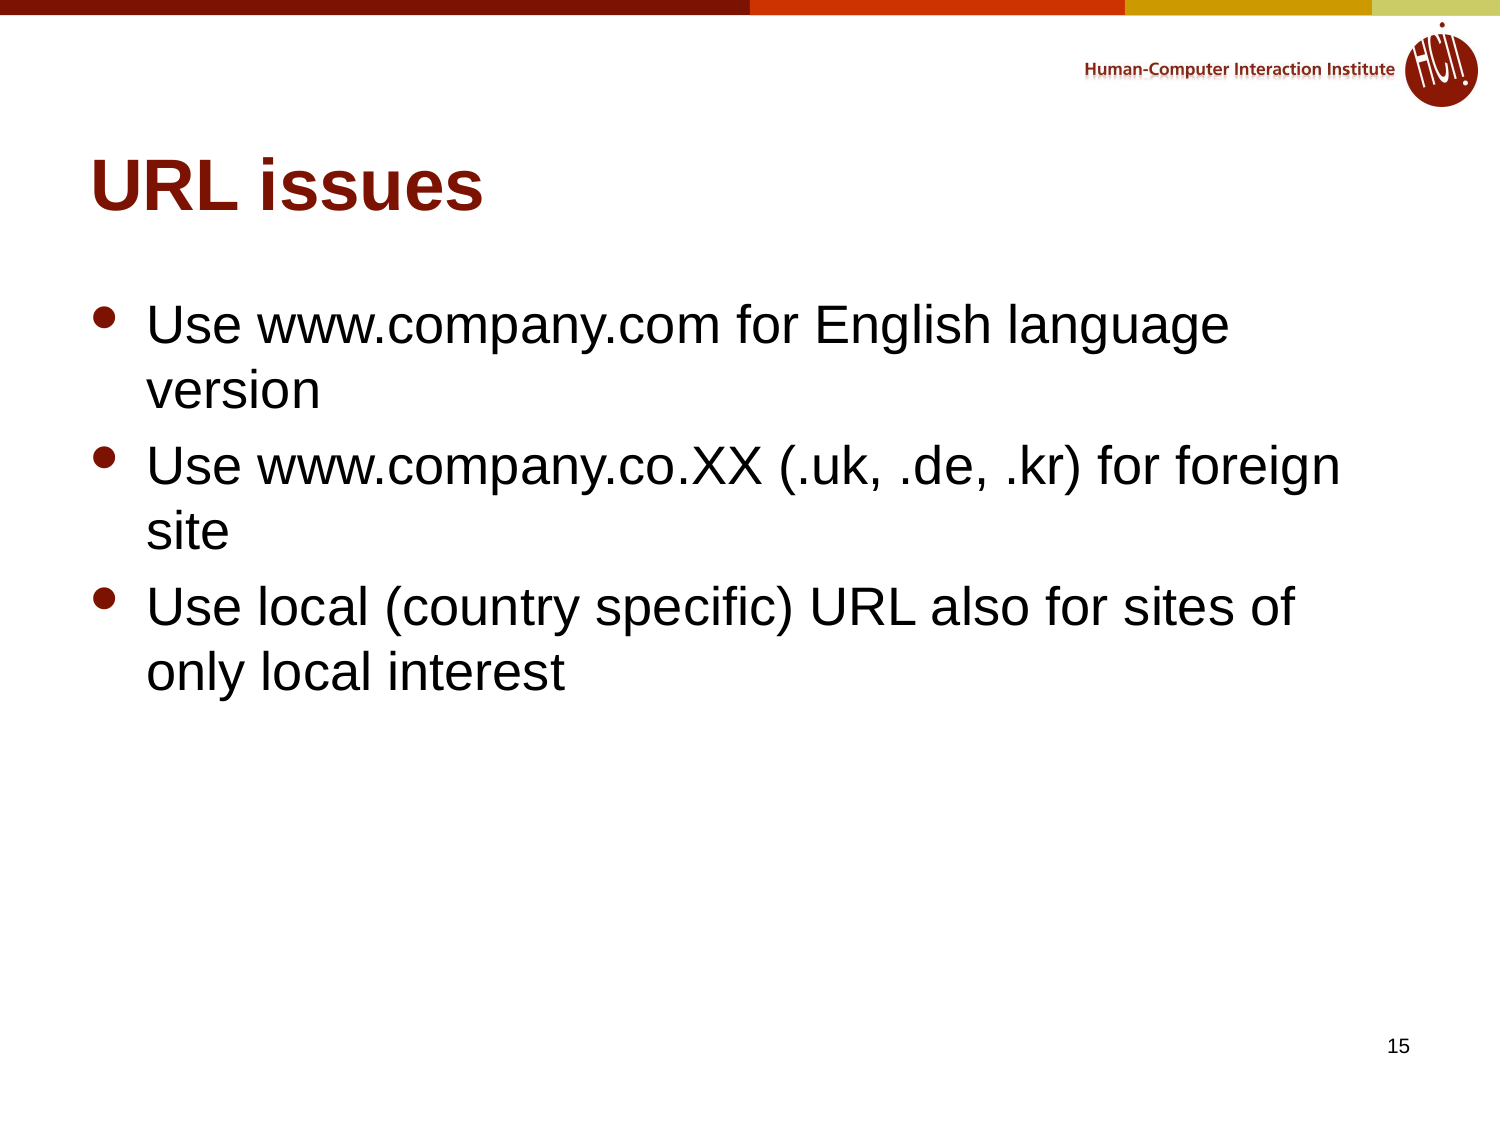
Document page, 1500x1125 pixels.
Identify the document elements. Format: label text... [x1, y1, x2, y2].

picture [1313, 22, 1478, 107]
title URL issues [74, 19, 1313, 233]
list Use www.company.com for English language version Use www.company.co.XX (.uk, .de, .kr) for foreign site Use local (country specific) URL also for sites of only local interest [74, 281, 1426, 1006]
slide_number 15 [1074, 1024, 1426, 1101]
